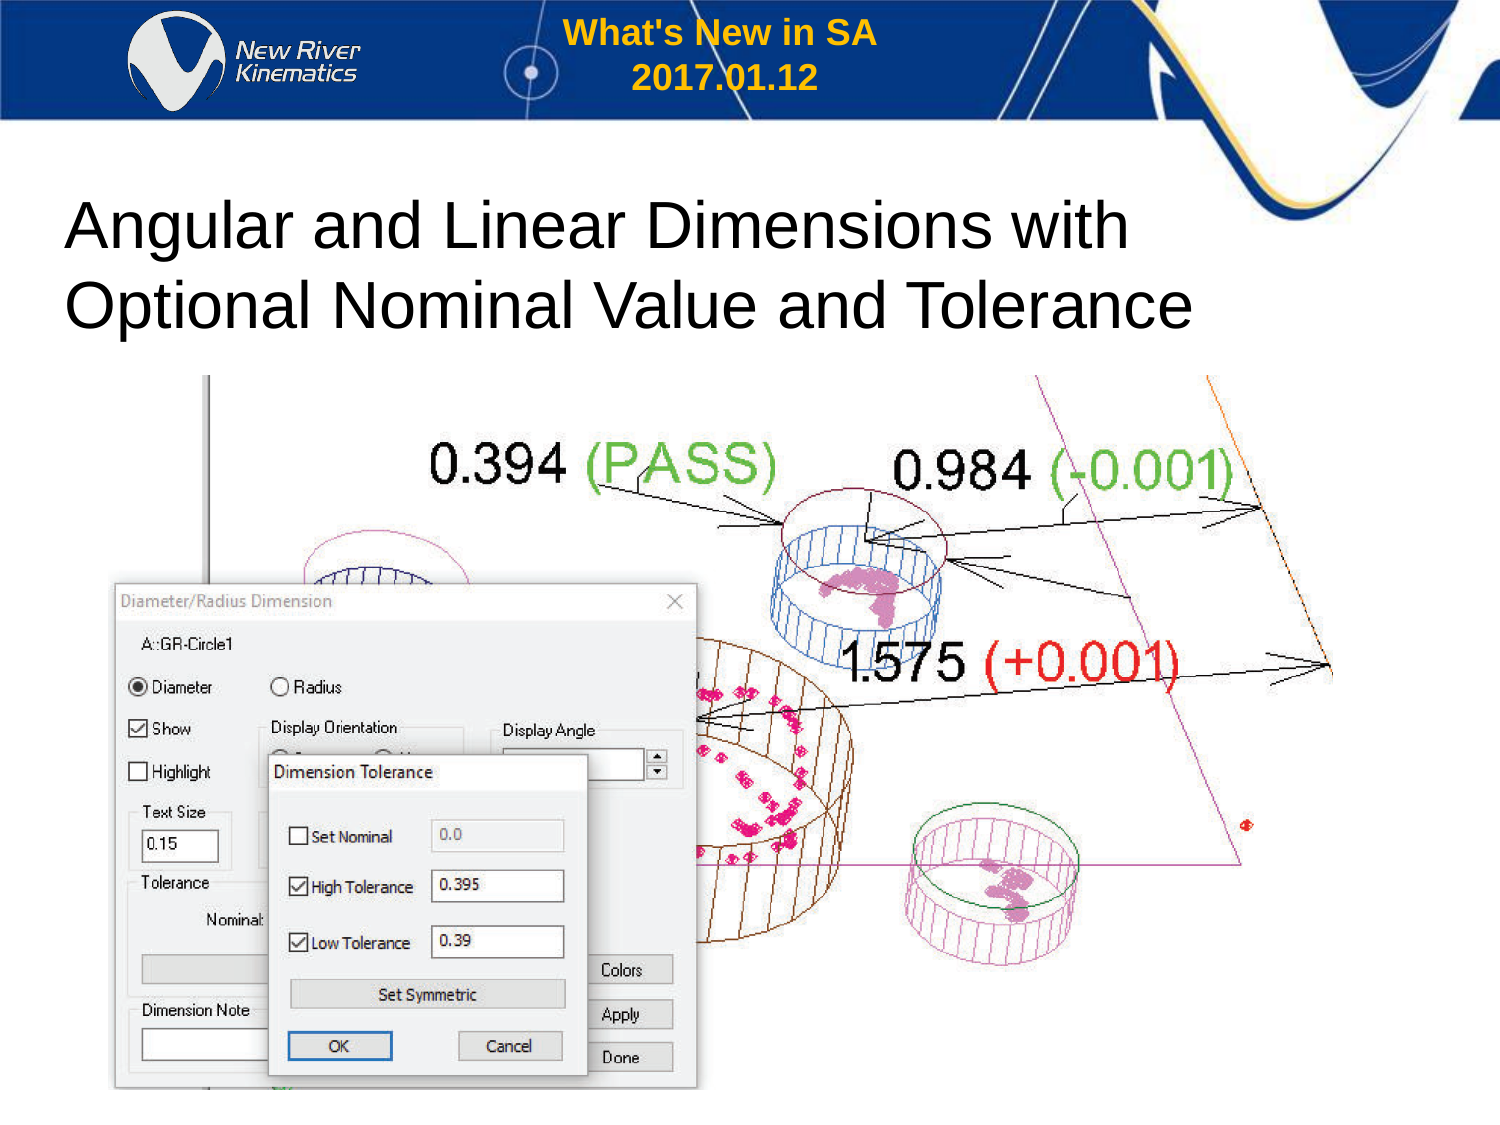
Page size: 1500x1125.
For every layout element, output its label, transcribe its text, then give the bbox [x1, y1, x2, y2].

text_box Angular and Linear Dimensions with Optional Nominal Value and Tolerance [49, 174, 1338, 350]
picture [0, 0, 1500, 1125]
footer What's New in SA 2017.01.12 [487, 0, 963, 113]
